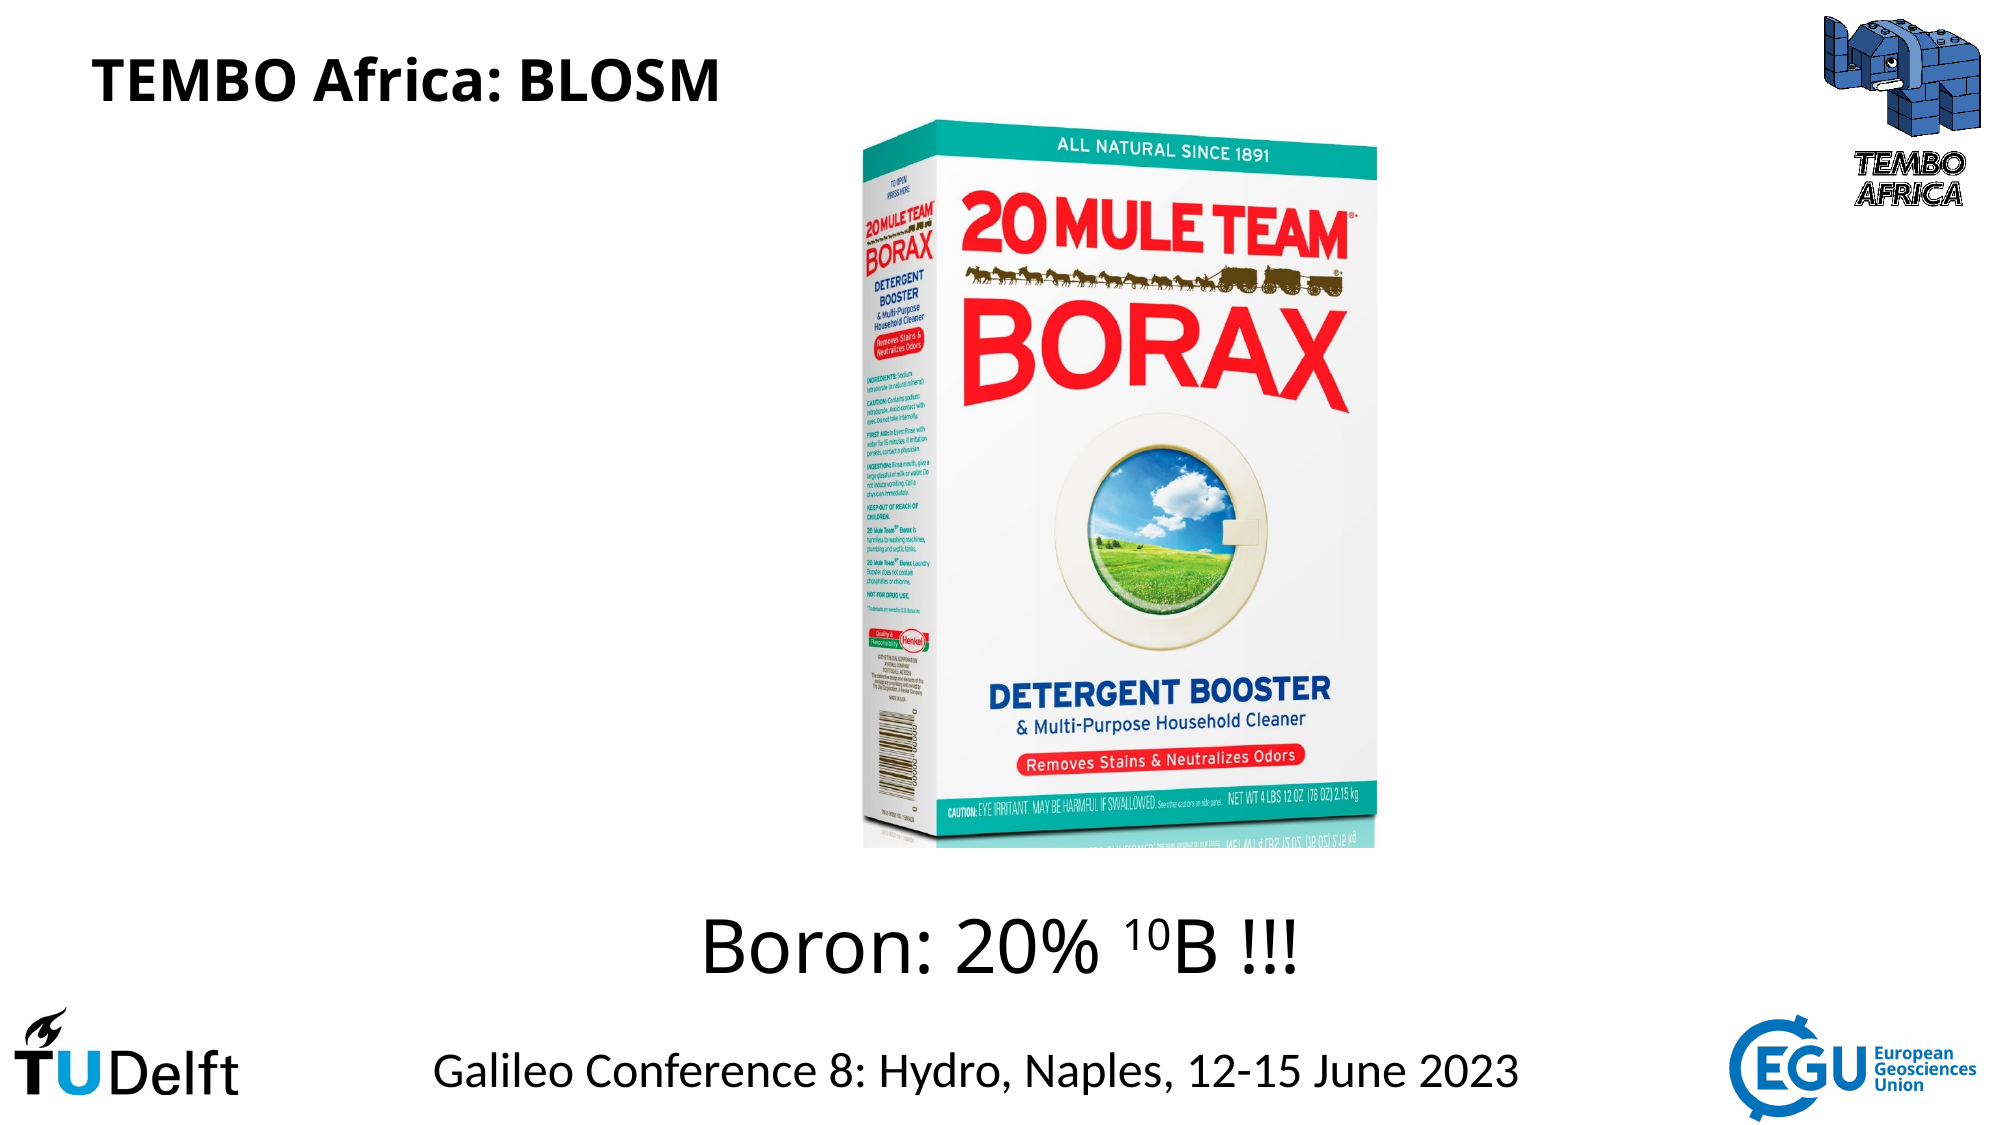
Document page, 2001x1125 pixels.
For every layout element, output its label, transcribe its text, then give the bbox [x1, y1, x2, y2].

text_box Boron: 20% 10B !!! [210, 851, 1790, 1036]
picture [14, 1007, 238, 1095]
picture [1773, 0, 2001, 230]
picture [816, 107, 1403, 848]
footer Galileo Conference 8: Hydro, Naples, 12-15 June 2023 [386, 1053, 1567, 1083]
picture [1720, 1007, 1985, 1125]
text_box TEMBO Africa: BLOSM [76, 24, 1091, 131]
